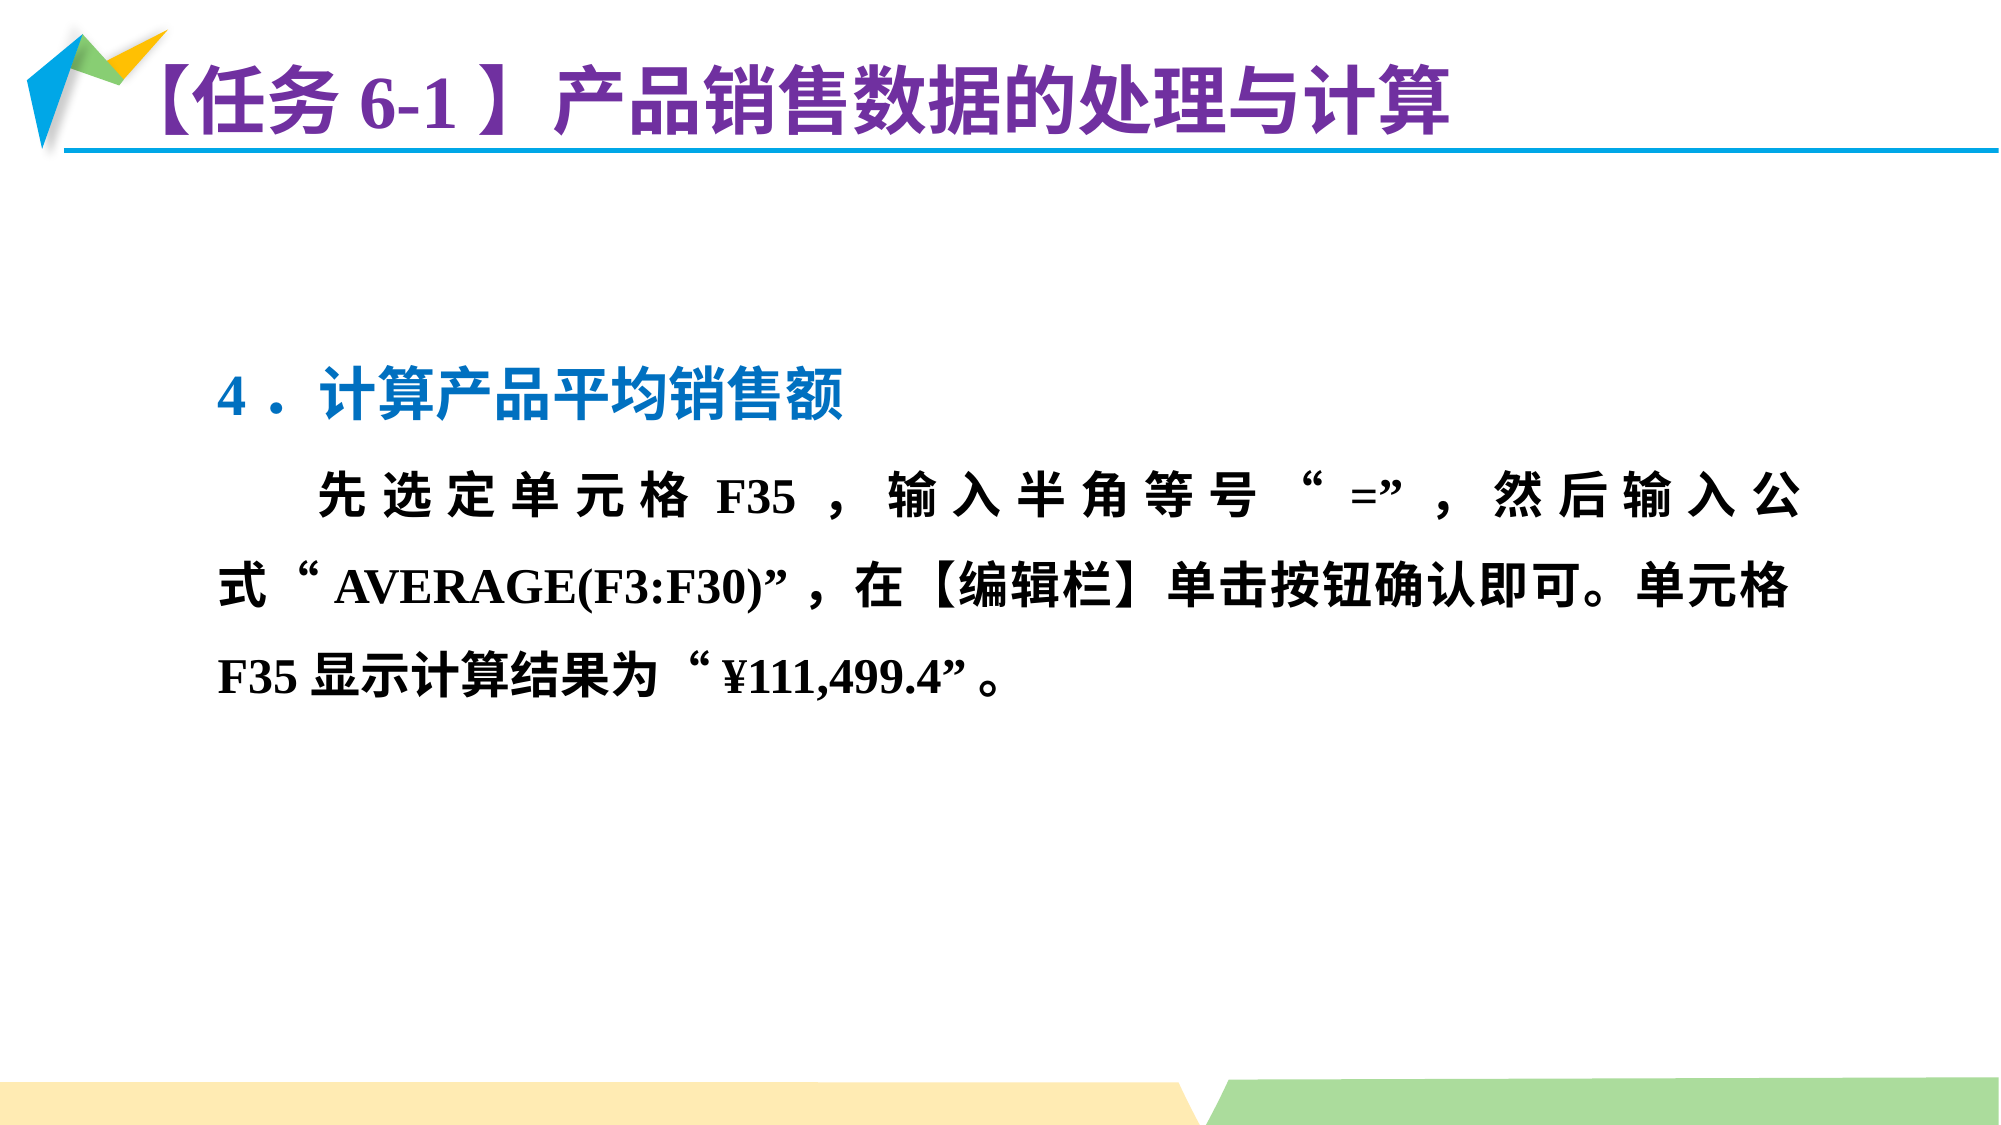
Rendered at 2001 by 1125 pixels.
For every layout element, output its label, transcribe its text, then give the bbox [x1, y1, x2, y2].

text_box 4．计算产品平均销售额 先选定单元格F35，输入半角等号“=”，然后输入公式“AVERAGE(F3:F30)”，在【编辑栏】单击按钮确认即可。单元格F35显示计算结果为“¥111,499.4”。 [202, 314, 1817, 711]
text_box 【任务6-1】产品销售数据的处理与计算 [101, 0, 1500, 151]
